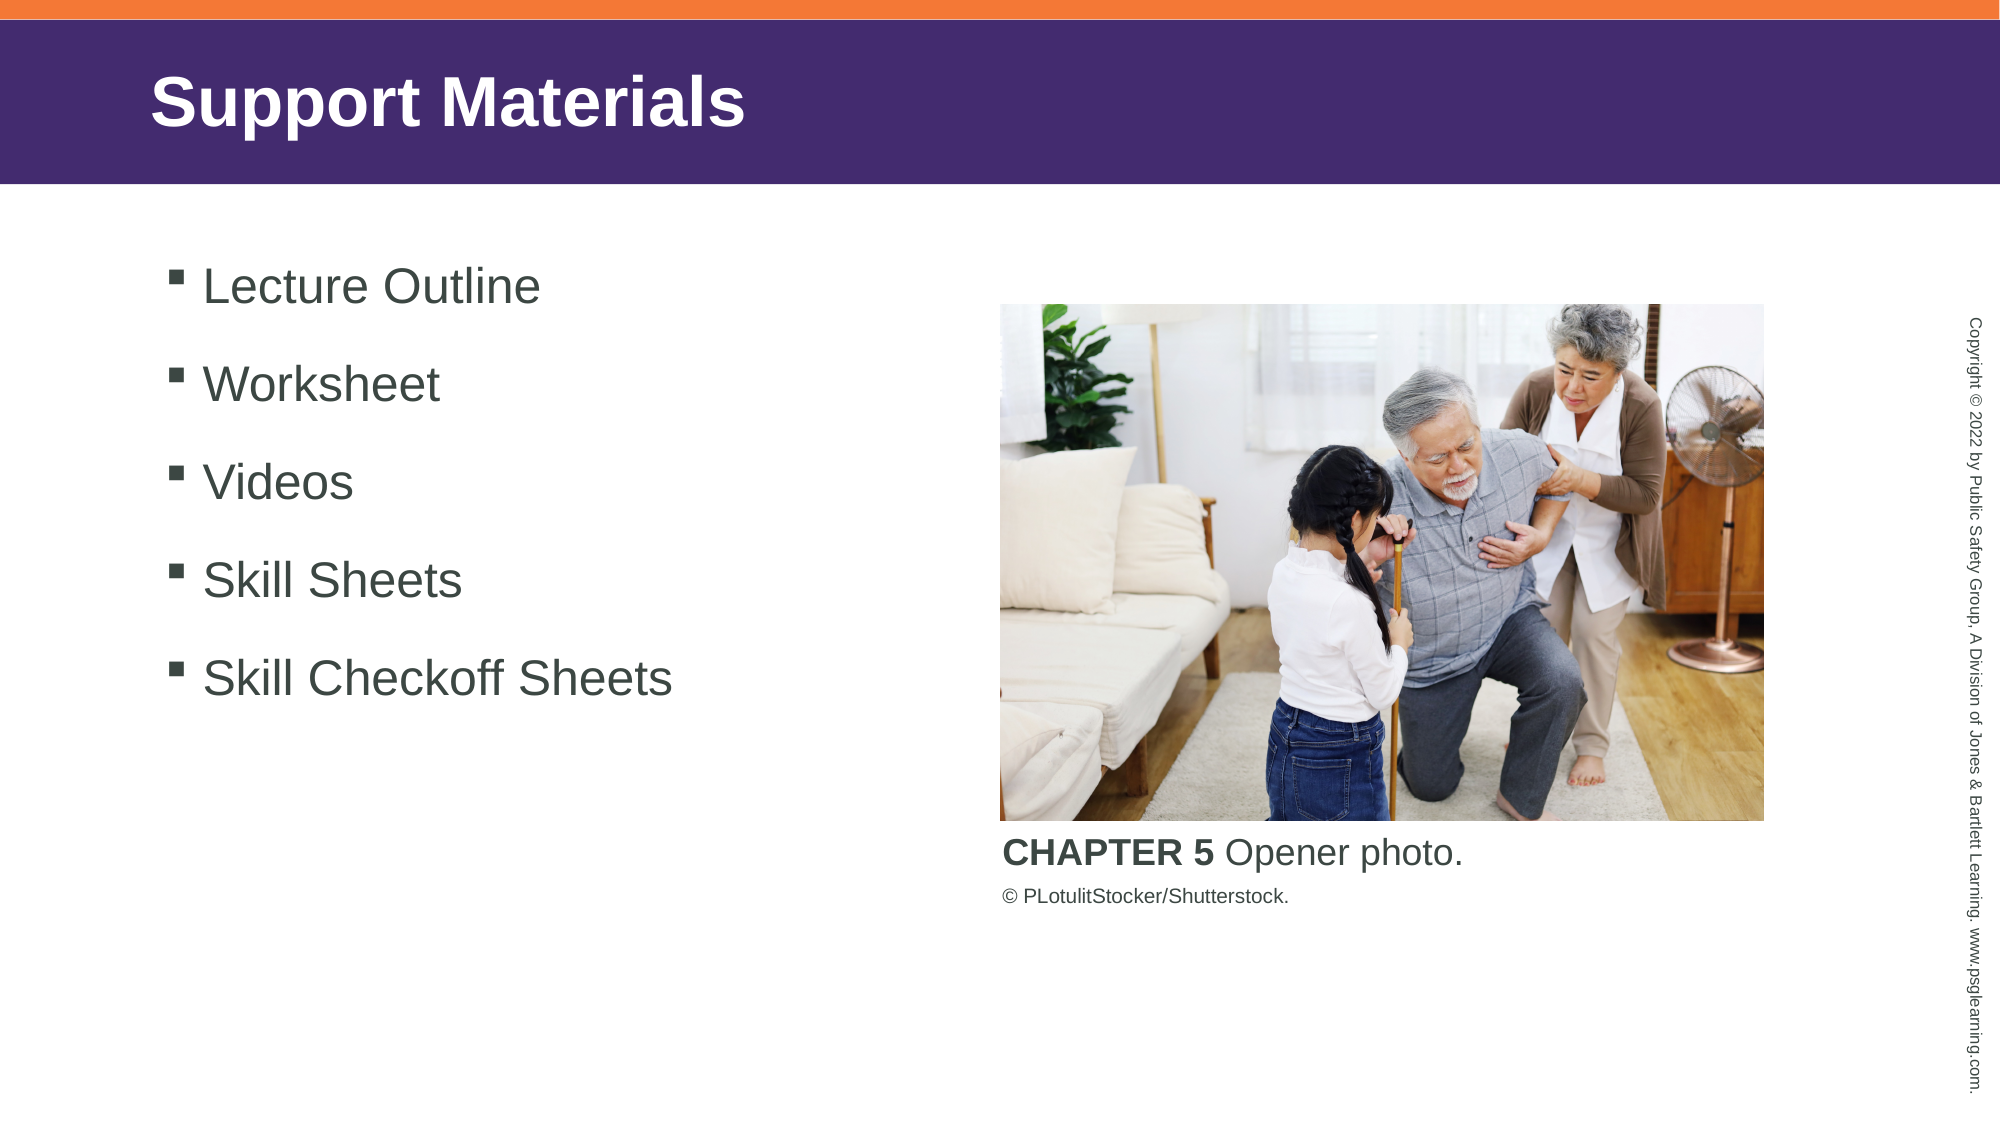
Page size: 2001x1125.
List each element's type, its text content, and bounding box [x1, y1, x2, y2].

title Support Materials [0, 19, 2000, 185]
list Lecture Outline Worksheet Videos Skill Sheets Skill Checkoff Sheets [150, 239, 947, 1016]
text_box CHAPTER 5 Opener photo. [987, 820, 1582, 881]
picture [1000, 304, 1764, 821]
text_box © PLotulitStocker/Shutterstock. [987, 875, 1322, 915]
